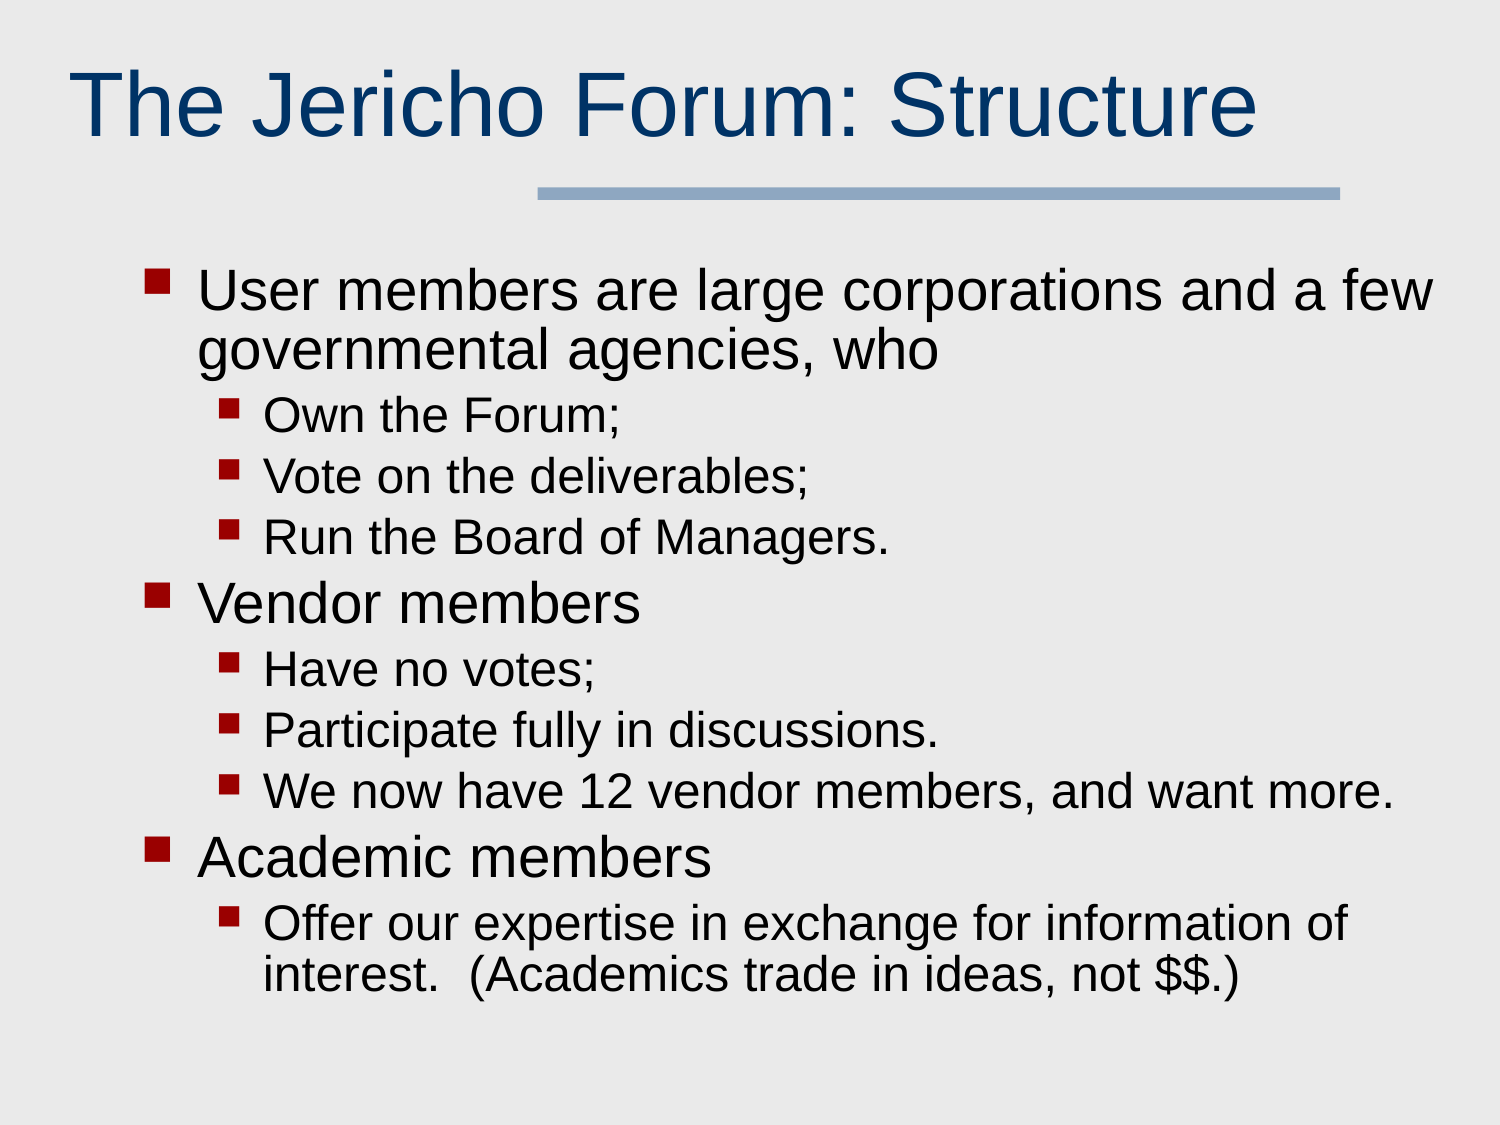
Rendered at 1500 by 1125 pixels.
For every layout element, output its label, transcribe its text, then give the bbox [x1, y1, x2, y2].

title The Jericho Forum: Structure [52, 37, 1418, 217]
list User members are large corporations and a few governmental agencies, who Own the Forum; Vote on the deliverables; Run the Board of Managers. Vendor members Have no votes; Participate fully in discussions. We now have 12 vendor members, and want more. Academic members Offer our expertise in exchange for information of interest. (Academics trade in ideas, not $$.) [125, 255, 1460, 1059]
